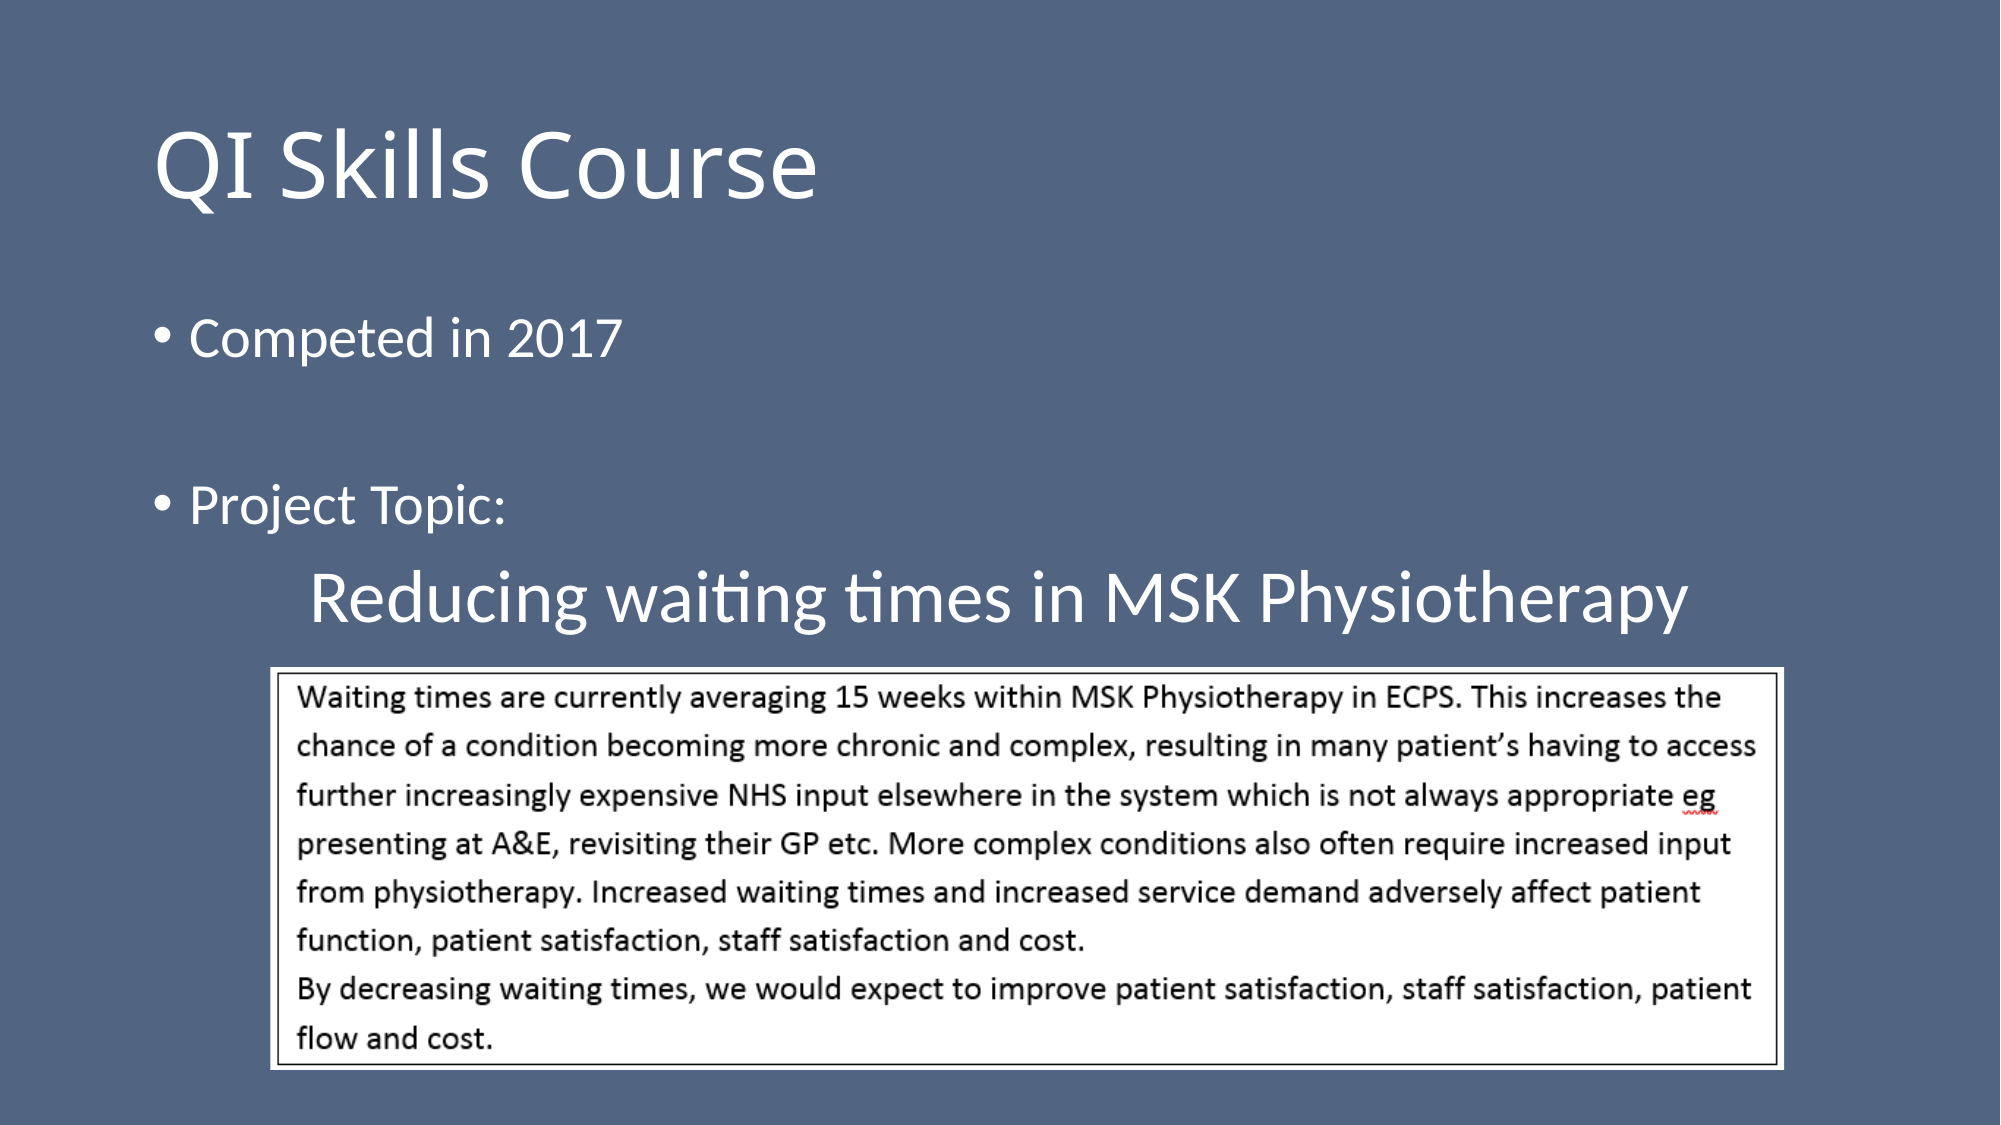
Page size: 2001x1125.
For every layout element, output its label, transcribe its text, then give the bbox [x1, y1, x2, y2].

list Competed in 2017 Project Topic: Reducing waiting times in MSK Physiotherapy [137, 299, 1863, 1014]
picture [270, 667, 1785, 1070]
title QI Skills Course [137, 59, 1863, 278]
